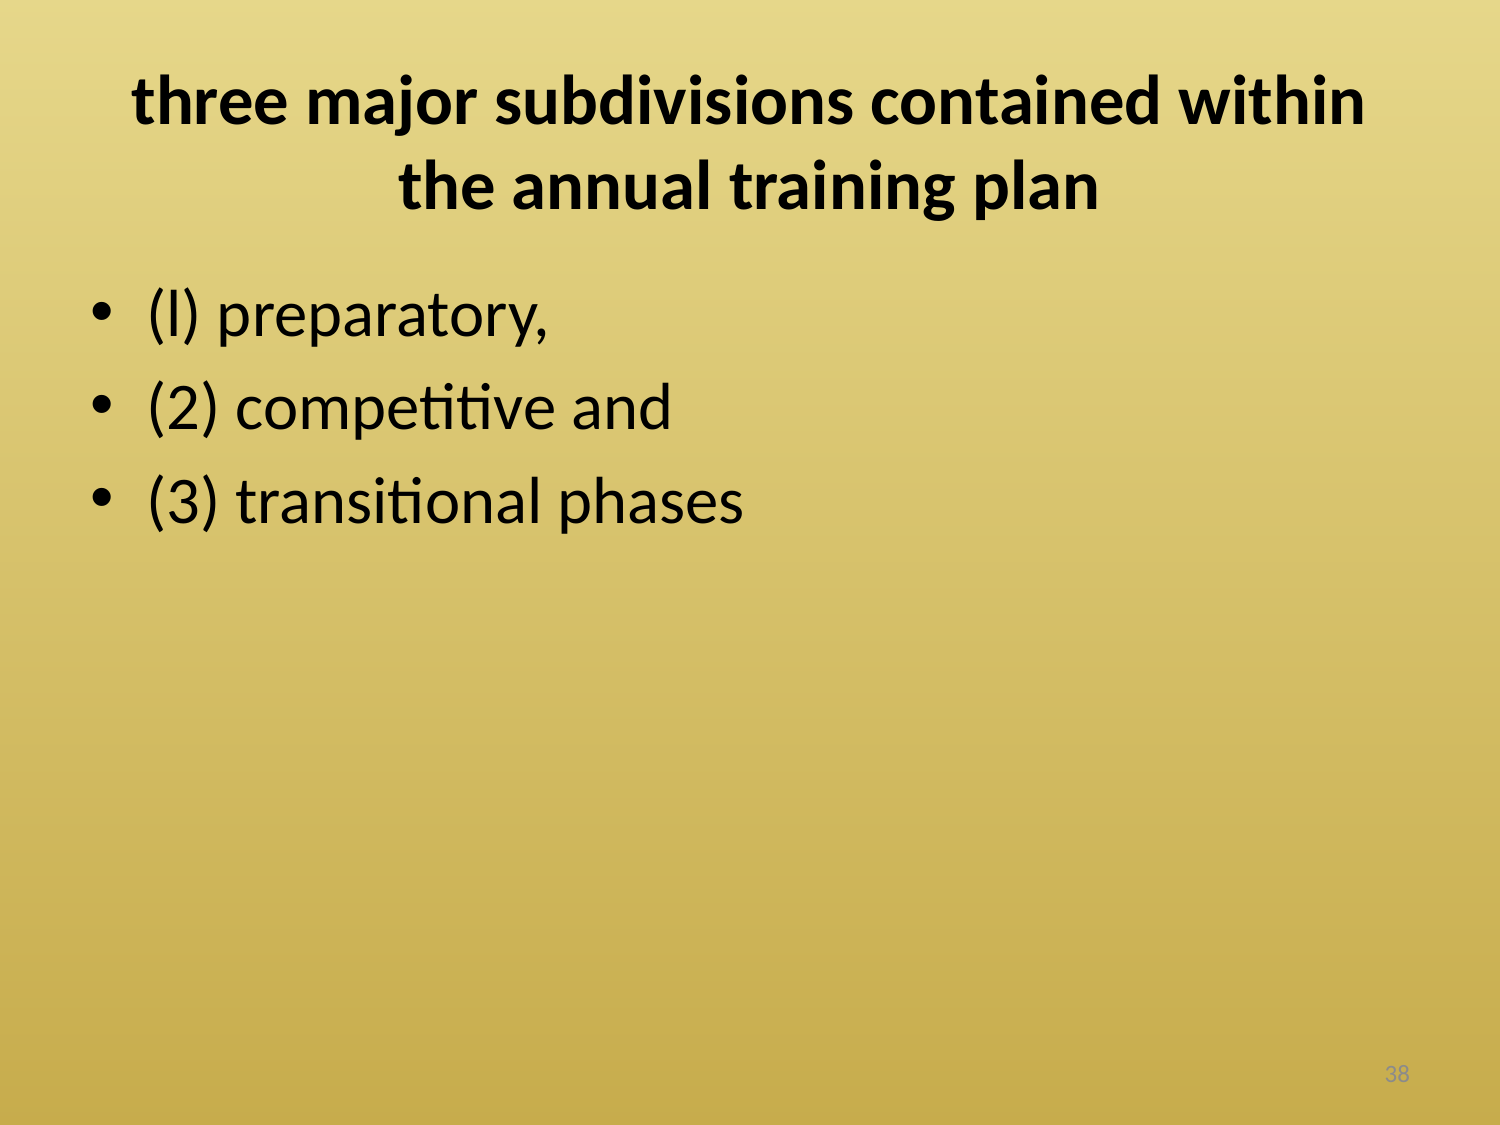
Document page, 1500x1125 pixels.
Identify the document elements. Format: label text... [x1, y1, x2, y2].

slide_number 38 [1074, 1042, 1425, 1103]
list (l) preparatory, (2) competitive and (3) transitional phases [75, 262, 1425, 1005]
title three major subdivisions contained within the annual training plan [75, 45, 1425, 233]
